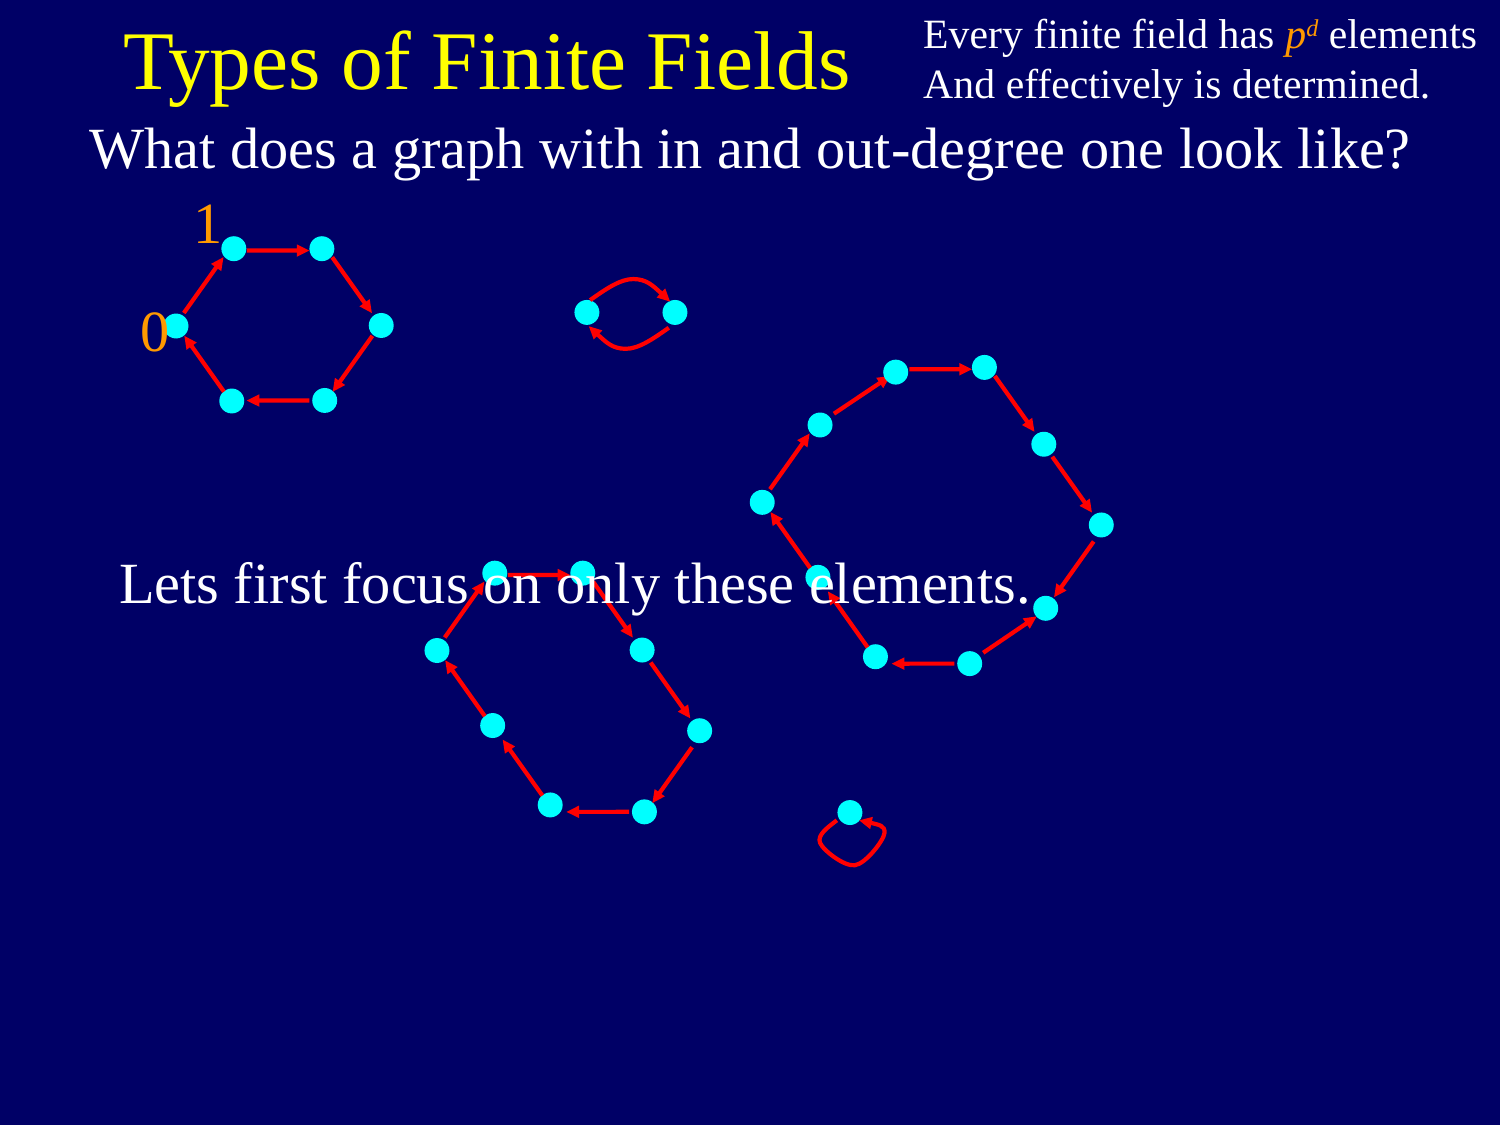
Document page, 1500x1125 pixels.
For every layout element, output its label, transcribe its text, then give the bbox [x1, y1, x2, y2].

text_box Types of Finite Fields [0, 0, 1125, 150]
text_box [124, 174, 440, 464]
text_box Lets first focus on only these elements. [104, 537, 419, 623]
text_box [424, 278, 1115, 868]
text_box What does a graph with in and out-degree one look like? [74, 115, 1426, 188]
text_box Every finite field has pd elements And effectively is determined. [908, 0, 1500, 115]
